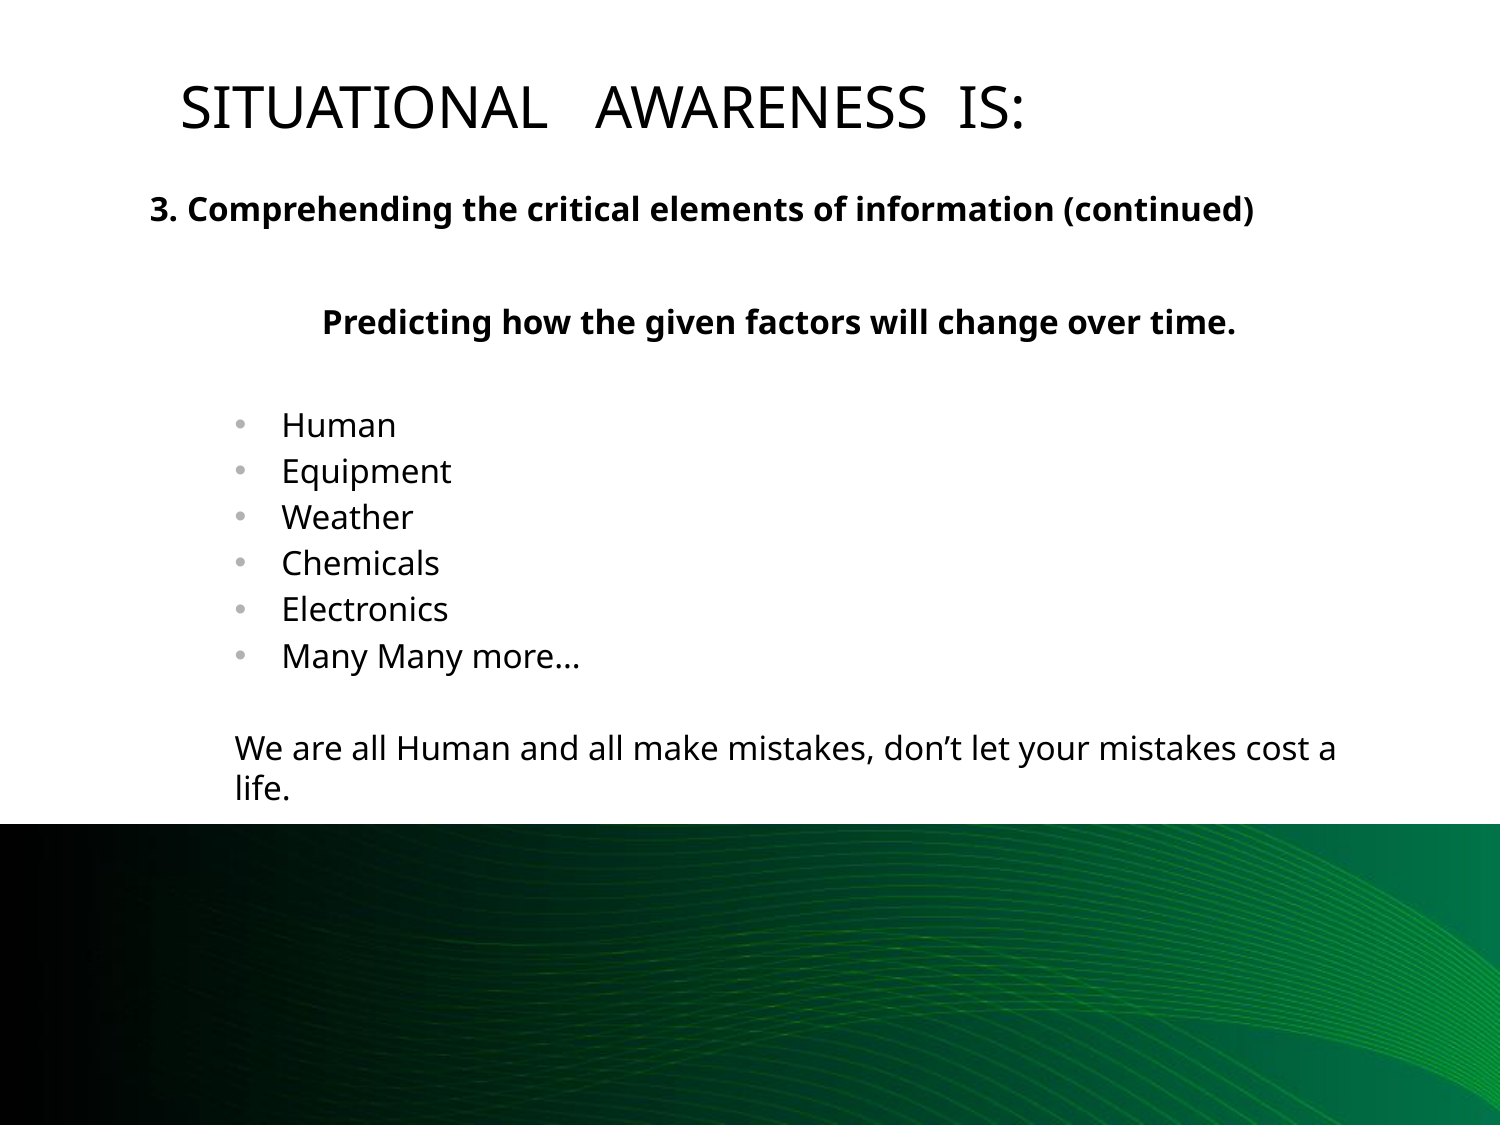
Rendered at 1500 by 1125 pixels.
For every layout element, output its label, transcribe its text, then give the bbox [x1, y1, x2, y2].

list 3. Comprehending the critical elements of information (continued) Predicting how the given factors will change over time. Human Equipment Weather Chemicals Electronics Many Many more… We are all Human and all make mistakes, don’t let your mistakes cost a life. [134, 180, 1369, 768]
title Situational awareness is: [134, 59, 1369, 150]
picture [0, 824, 1500, 1125]
